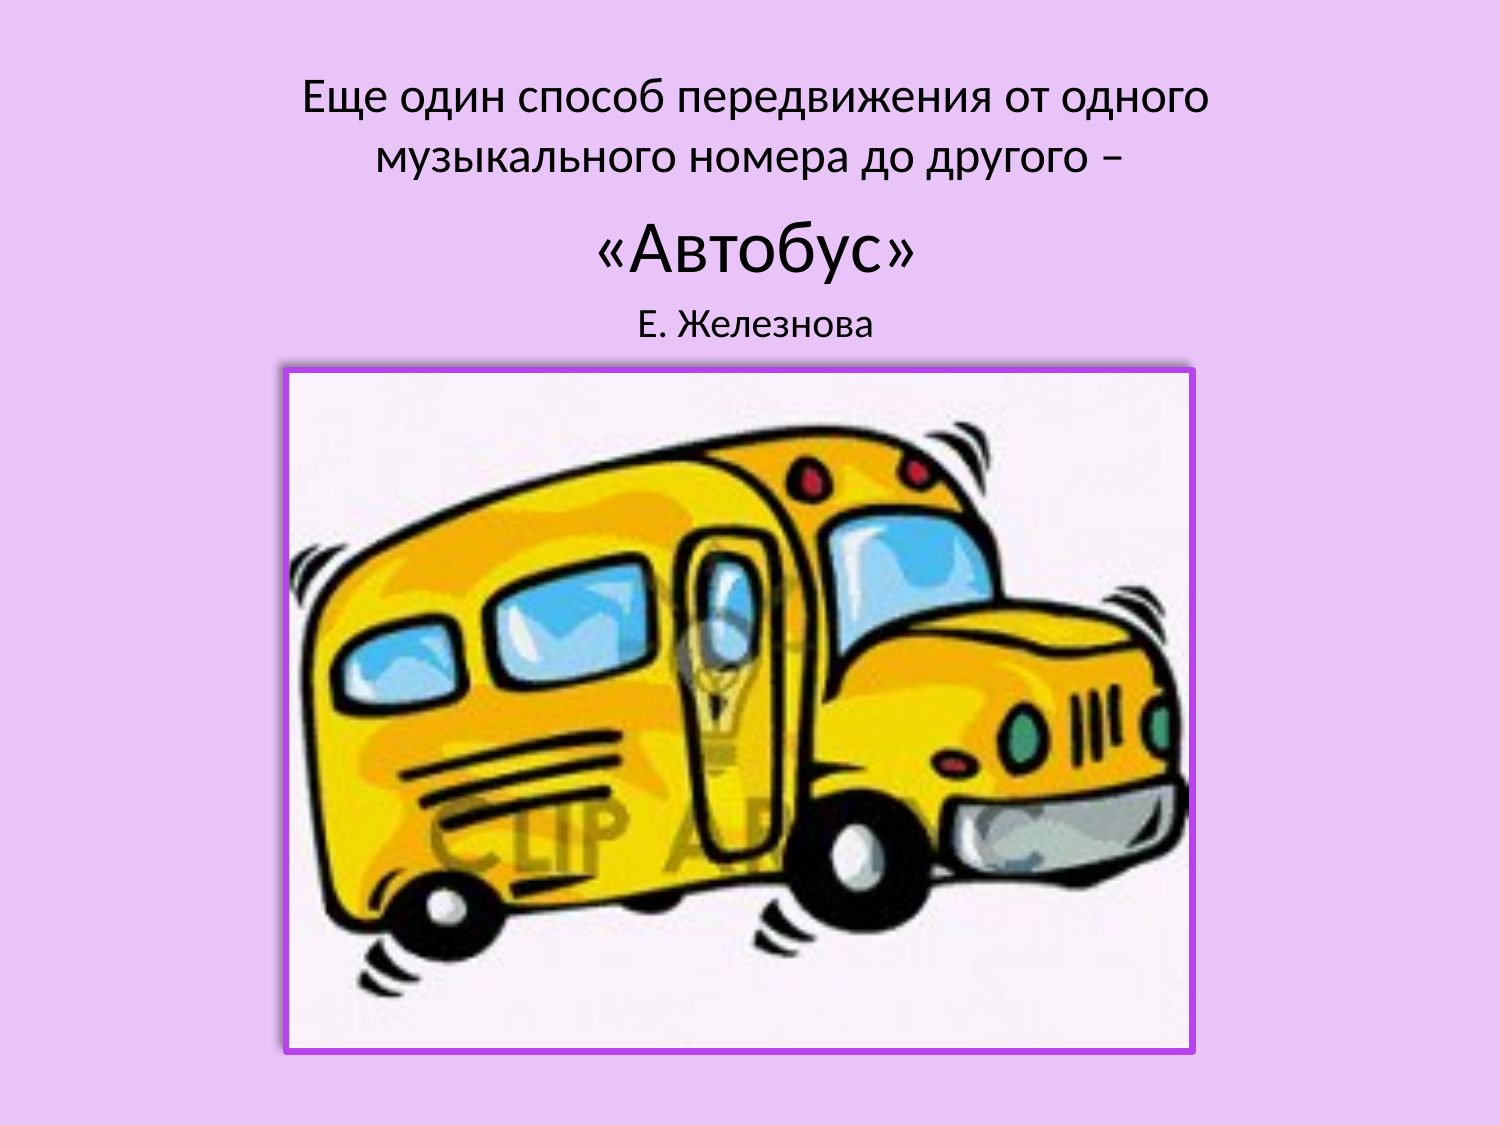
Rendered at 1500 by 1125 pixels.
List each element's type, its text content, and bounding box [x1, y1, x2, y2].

list Еще один способ передвижения от одного музыкального номера до другого – «Автобус» Е. Железнова [194, 54, 1317, 421]
picture [288, 373, 1190, 1049]
